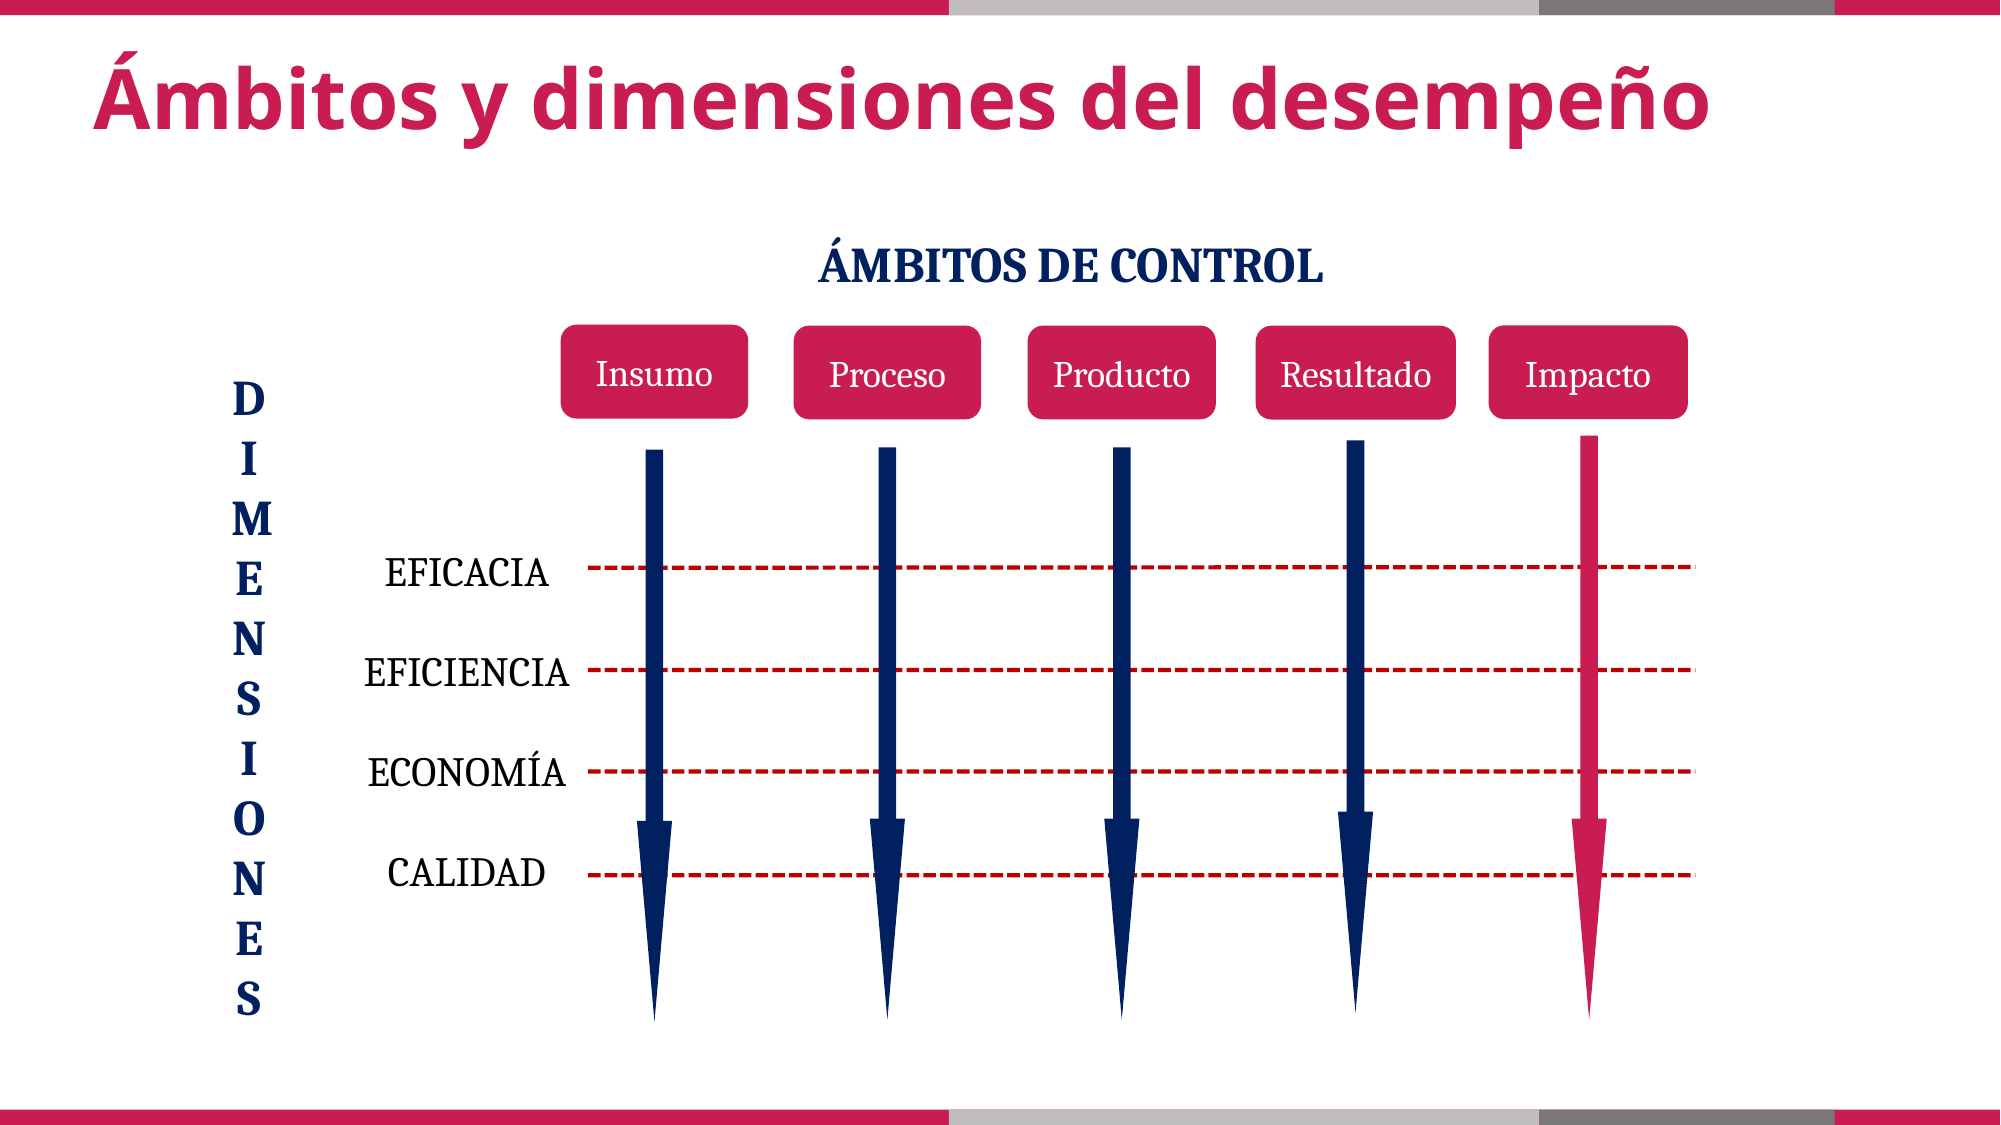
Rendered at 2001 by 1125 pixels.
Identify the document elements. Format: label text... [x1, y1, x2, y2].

title Ámbitos y dimensiones del desempeño [78, 51, 1922, 155]
text_box [948, 0, 1538, 16]
text_box [1836, 0, 2000, 16]
text_box [948, 1109, 1538, 1125]
text_box [1538, 0, 1836, 16]
text_box [1538, 1109, 1836, 1125]
text_box [0, 1109, 948, 1125]
text_box [1836, 1109, 2000, 1125]
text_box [216, 224, 1696, 1040]
text_box [0, 0, 948, 16]
